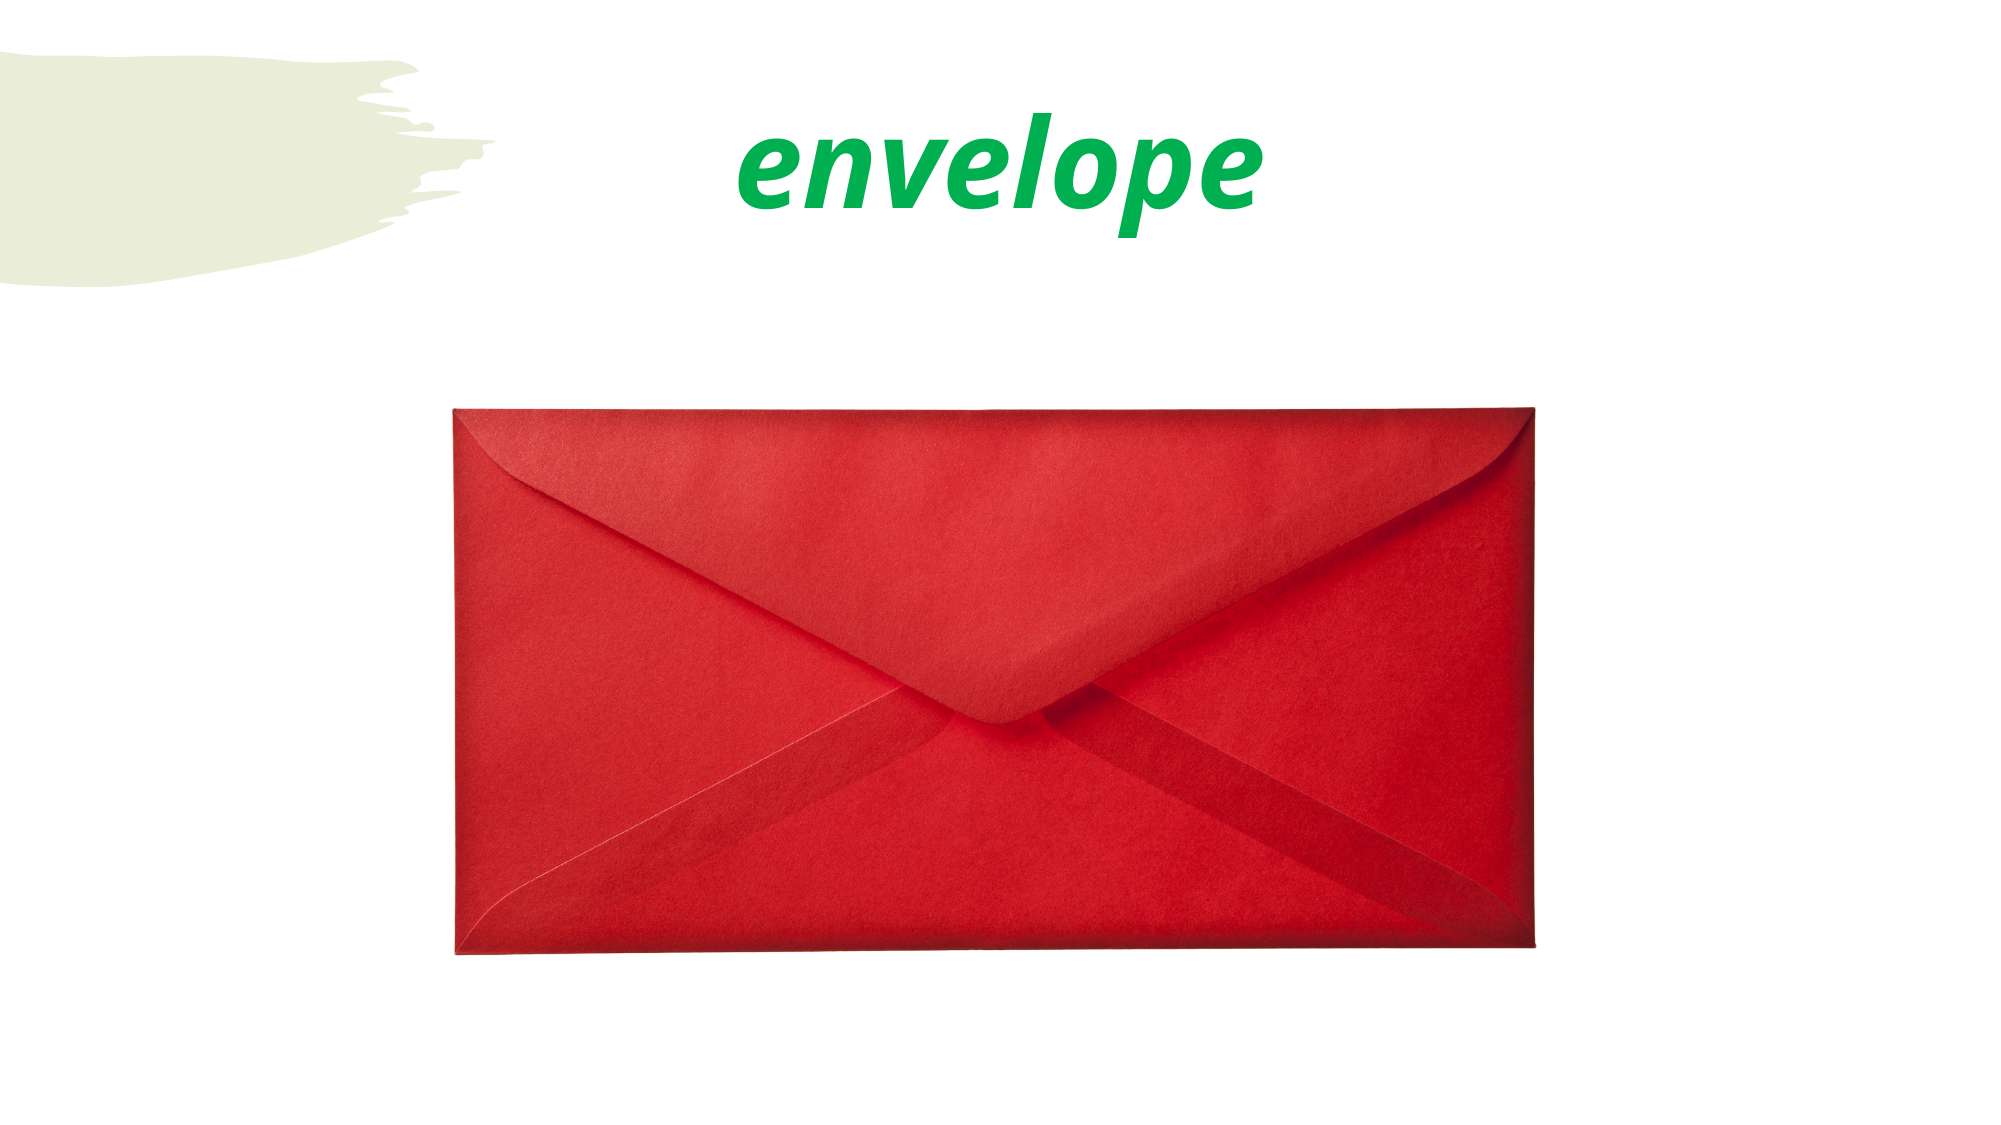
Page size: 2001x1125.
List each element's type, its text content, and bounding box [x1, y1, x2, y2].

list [399, 333, 1600, 1009]
title envelope [137, 59, 1863, 278]
